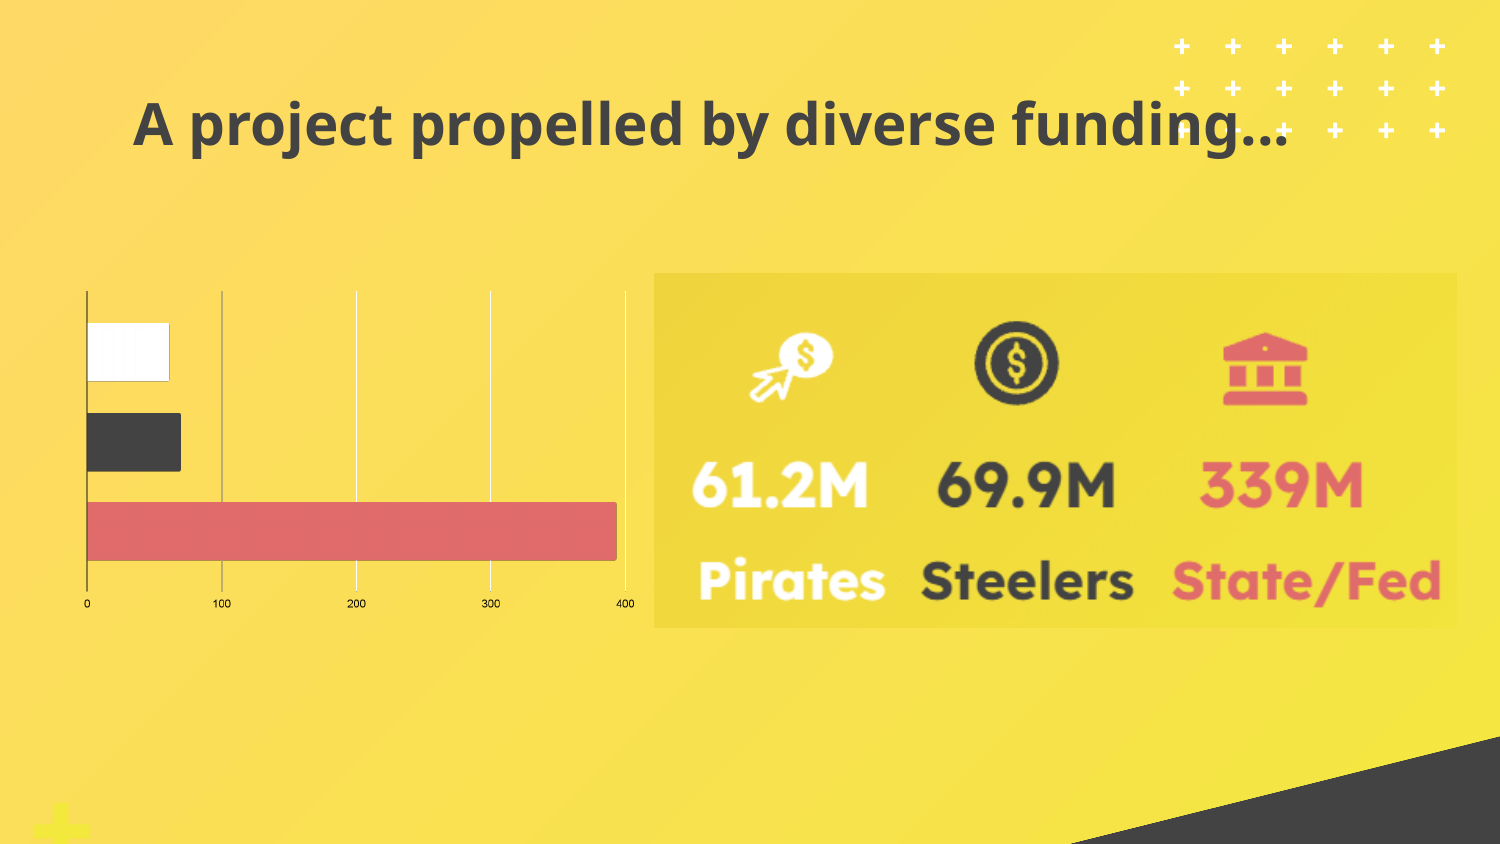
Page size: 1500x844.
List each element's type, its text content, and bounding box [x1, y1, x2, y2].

picture [68, 272, 643, 629]
title A project propelled by diverse funding... [118, 72, 1382, 167]
picture [654, 272, 1457, 629]
